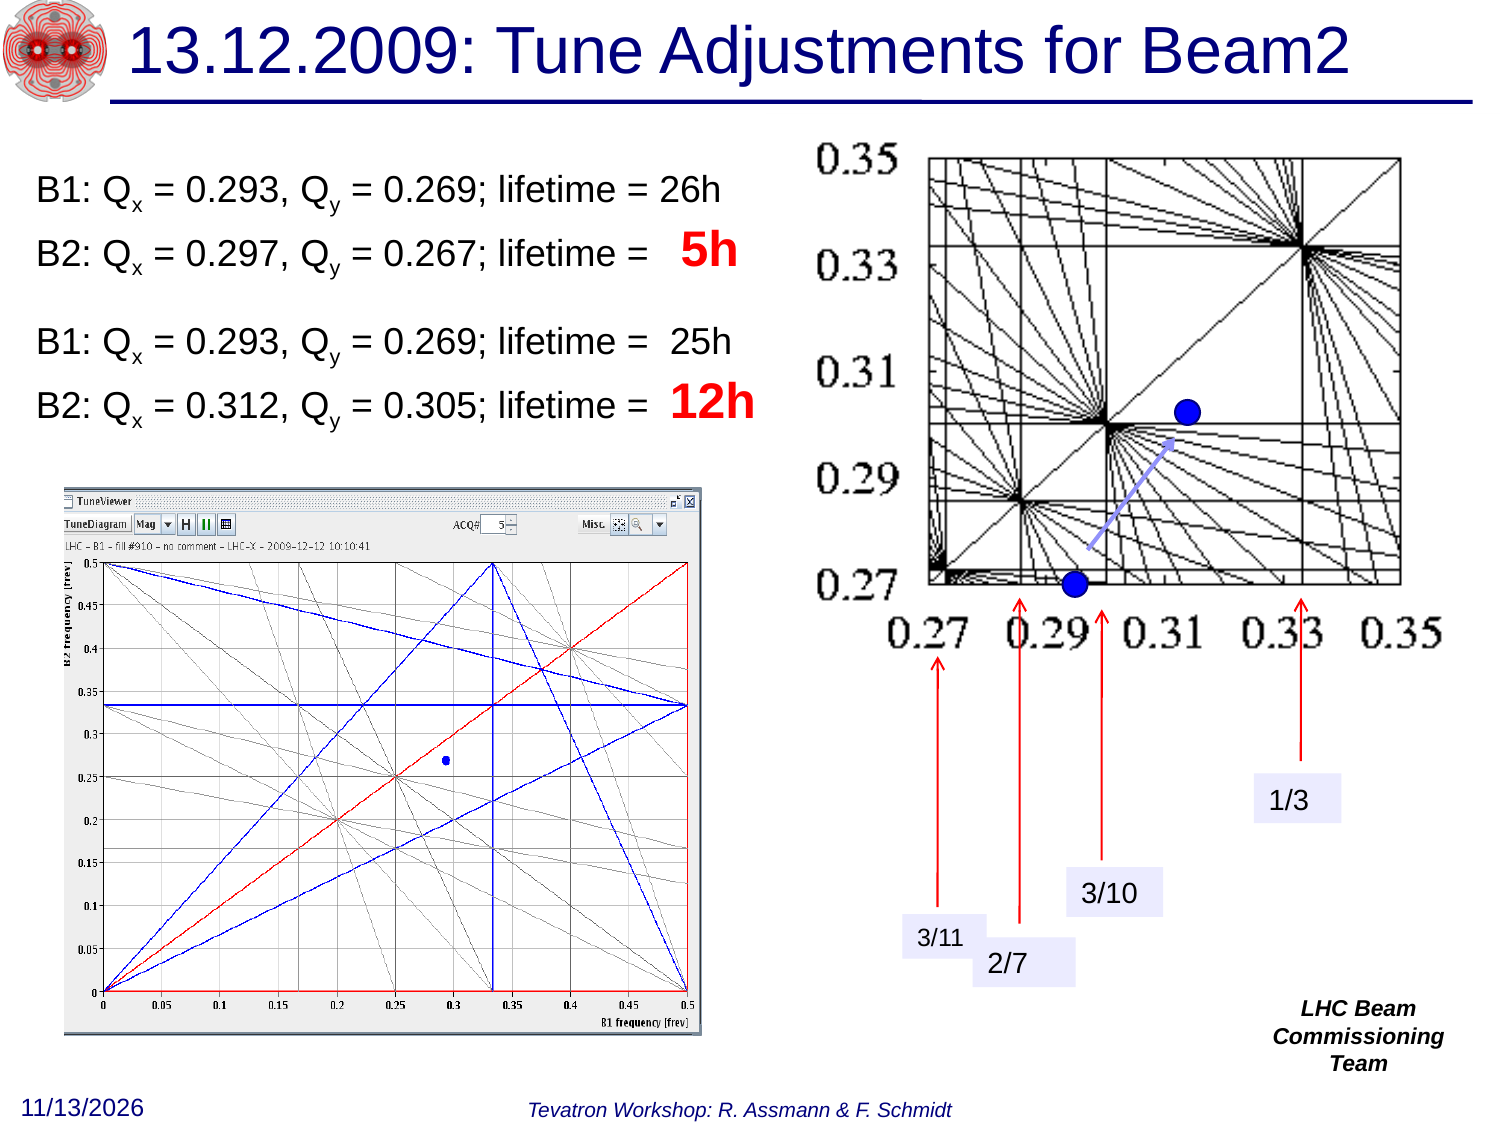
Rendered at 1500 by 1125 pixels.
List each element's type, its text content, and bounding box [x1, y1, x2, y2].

footer Tevatron Workshop: R. Assmann & F. Schmidt [512, 1087, 988, 1125]
title 13.12.2009: Tune Adjustments for Beam2 [111, 3, 1463, 91]
picture [0, 0, 108, 103]
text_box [902, 597, 1342, 989]
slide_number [5, 1085, 356, 1125]
text_box LHC Beam Commissioning Team [1257, 986, 1460, 1084]
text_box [1074, 449, 1188, 538]
picture [766, 112, 1500, 680]
text_box B1: Qx = 0.293, Qy = 0.269; lifetime = 26h B2: Qx = 0.297, Qy = 0.267; lifetime = 5h B1: Qx = 0.293, Qy = 0.269; lifetime = 25h B2: Qx = 0.312, Qy = 0.305; lifetime = 12h [21, 157, 761, 440]
picture [63, 486, 702, 1036]
